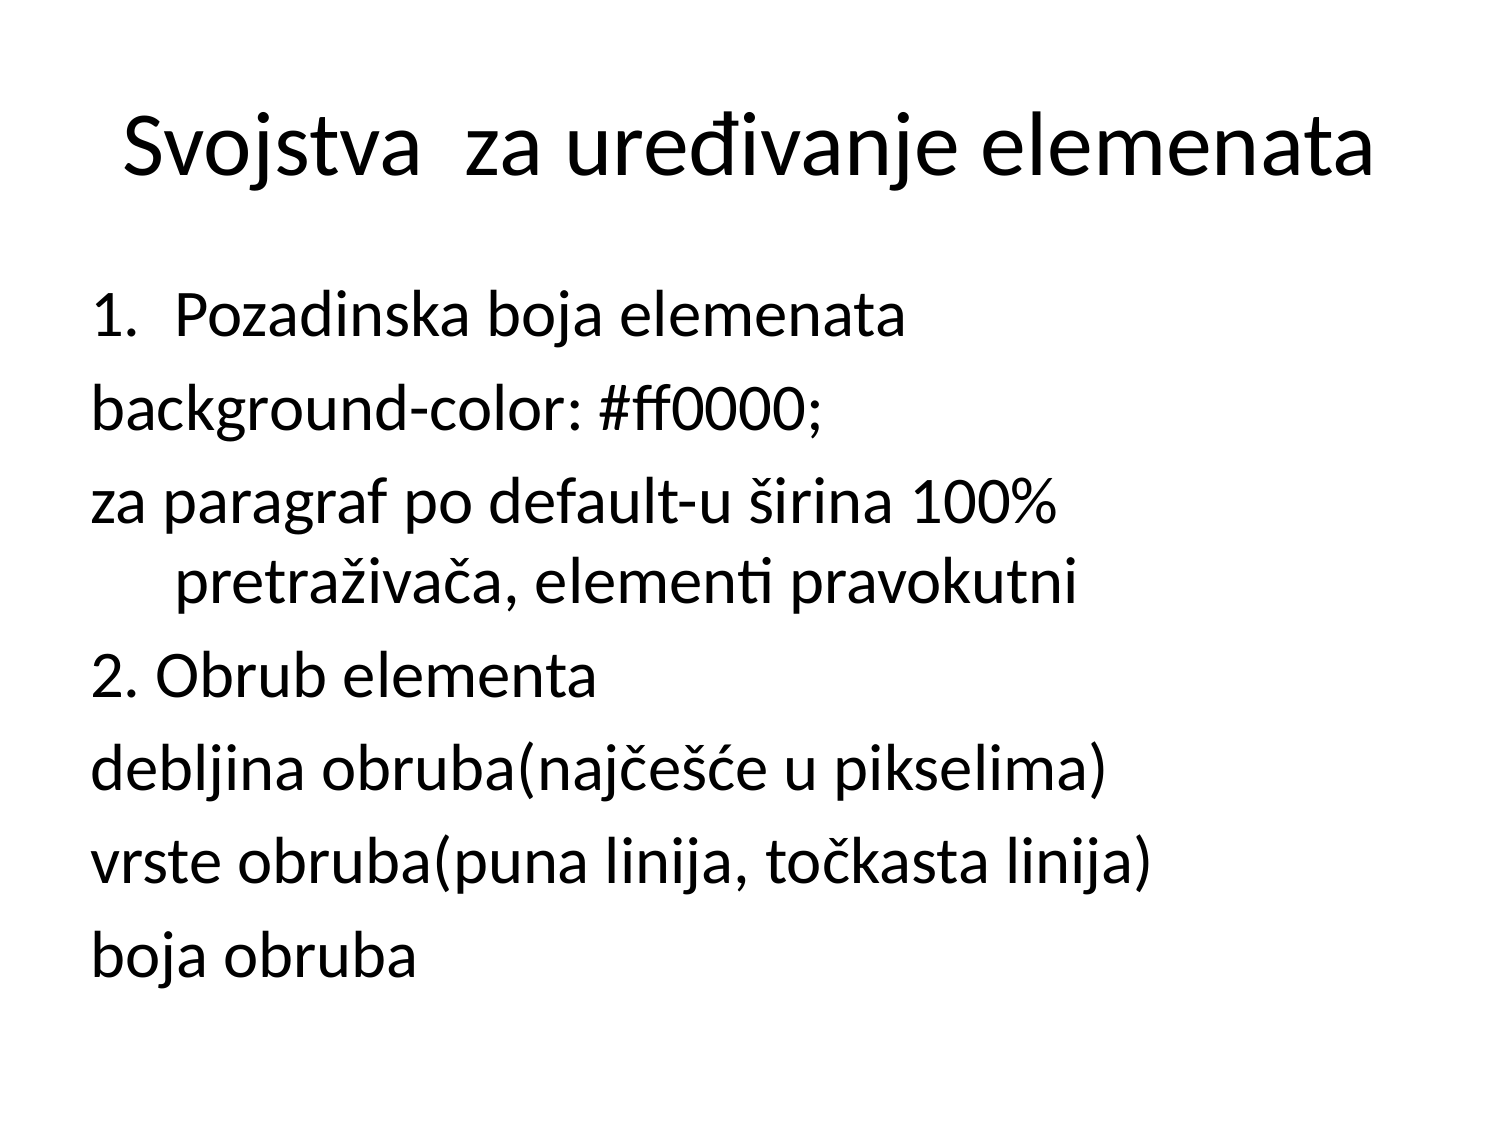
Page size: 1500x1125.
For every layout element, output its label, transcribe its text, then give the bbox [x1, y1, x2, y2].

list Pozadinska boja elemenata background-color: #ff0000; za paragraf po default-u širina 100% pretraživača, elementi pravokutni 2. Obrub elementa debljina obruba(najčešće u pikselima) vrste obruba(puna linija, točkasta linija) boja obruba [75, 262, 1425, 1005]
title Svojstva za uređivanje elemenata [75, 45, 1425, 233]
